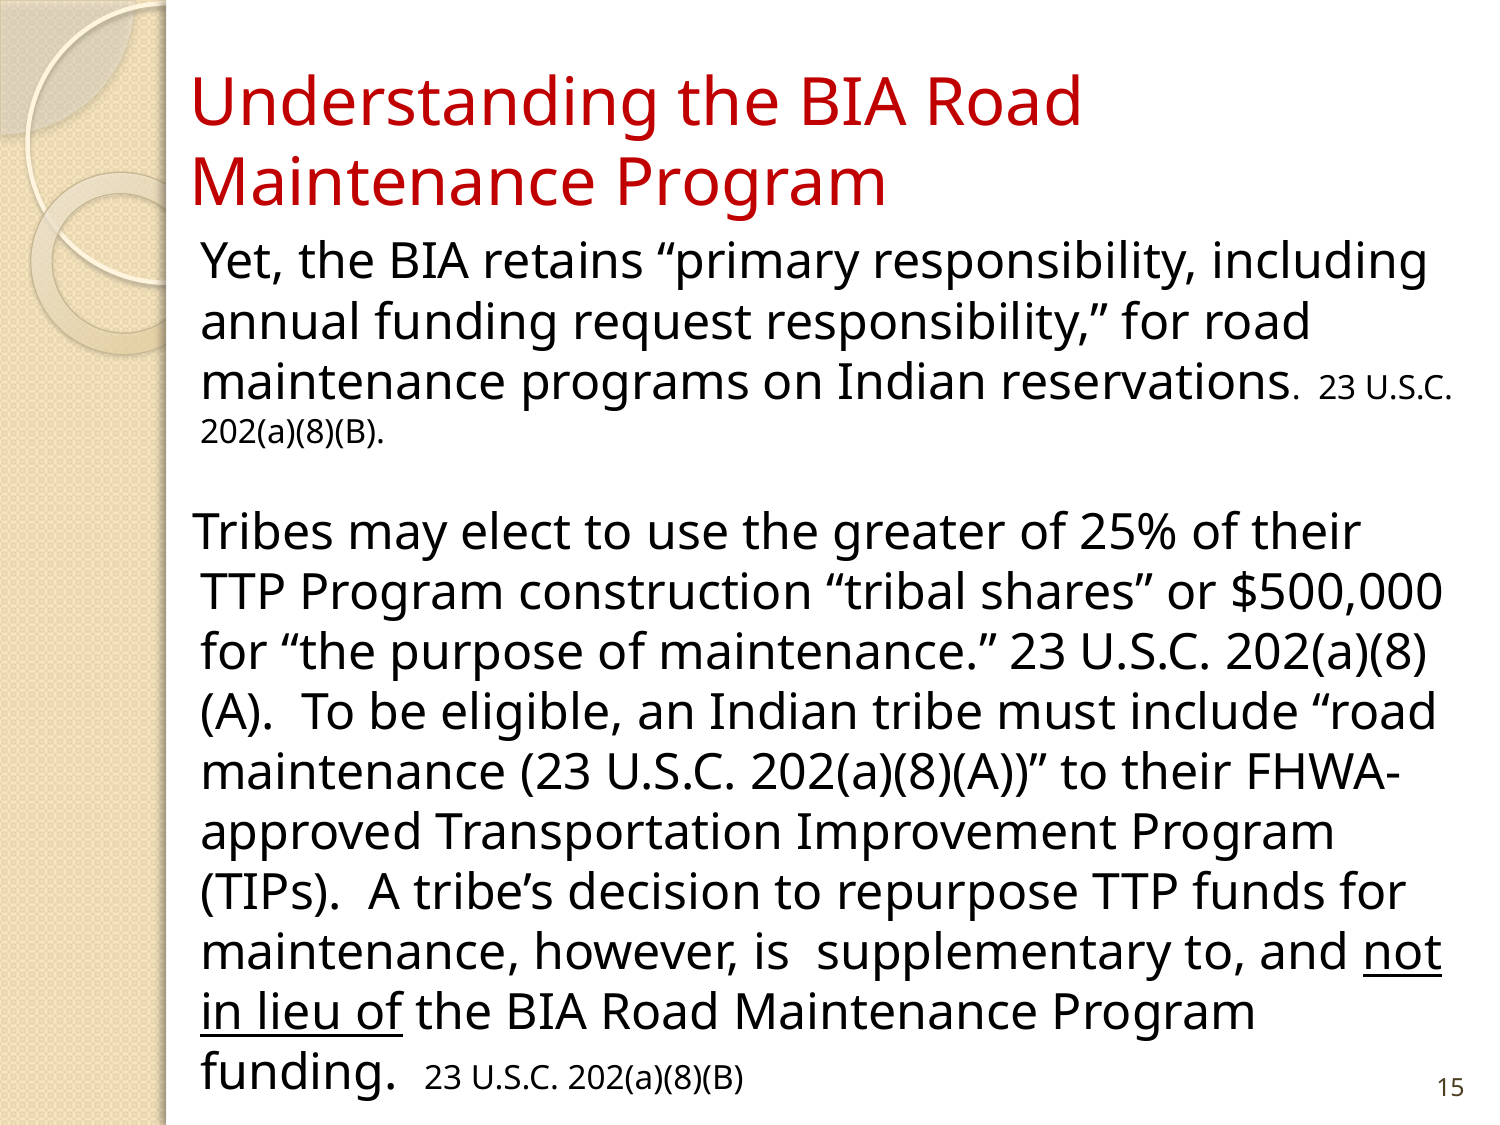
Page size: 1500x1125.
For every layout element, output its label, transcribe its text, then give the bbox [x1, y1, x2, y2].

list Yet, the BIA retains “primary responsibility, including annual funding request responsibility,” for road maintenance programs on Indian reservations. 23 U.S.C. 202(a)(8)(B). Tribes may elect to use the greater of 25% of their TTP Program construction “tribal shares” or $500,000 for “the purpose of maintenance.” 23 U.S.C. 202(a)(8)(A). To be eligible, an Indian tribe must include “road maintenance (23 U.S.C. 202(a)(8)(A))” to their FHWA-approved Transportation Improvement Program (TIPs). A tribe’s decision to repurpose TTP funds for maintenance, however, is supplementary to, and not in lieu of the BIA Road Maintenance Program funding. 23 U.S.C. 202(a)(8)(B) . [124, 212, 1476, 1063]
title Understanding the BIA Road Maintenance Program [174, 45, 1466, 212]
slide_number 15 [1413, 1034, 1488, 1113]
